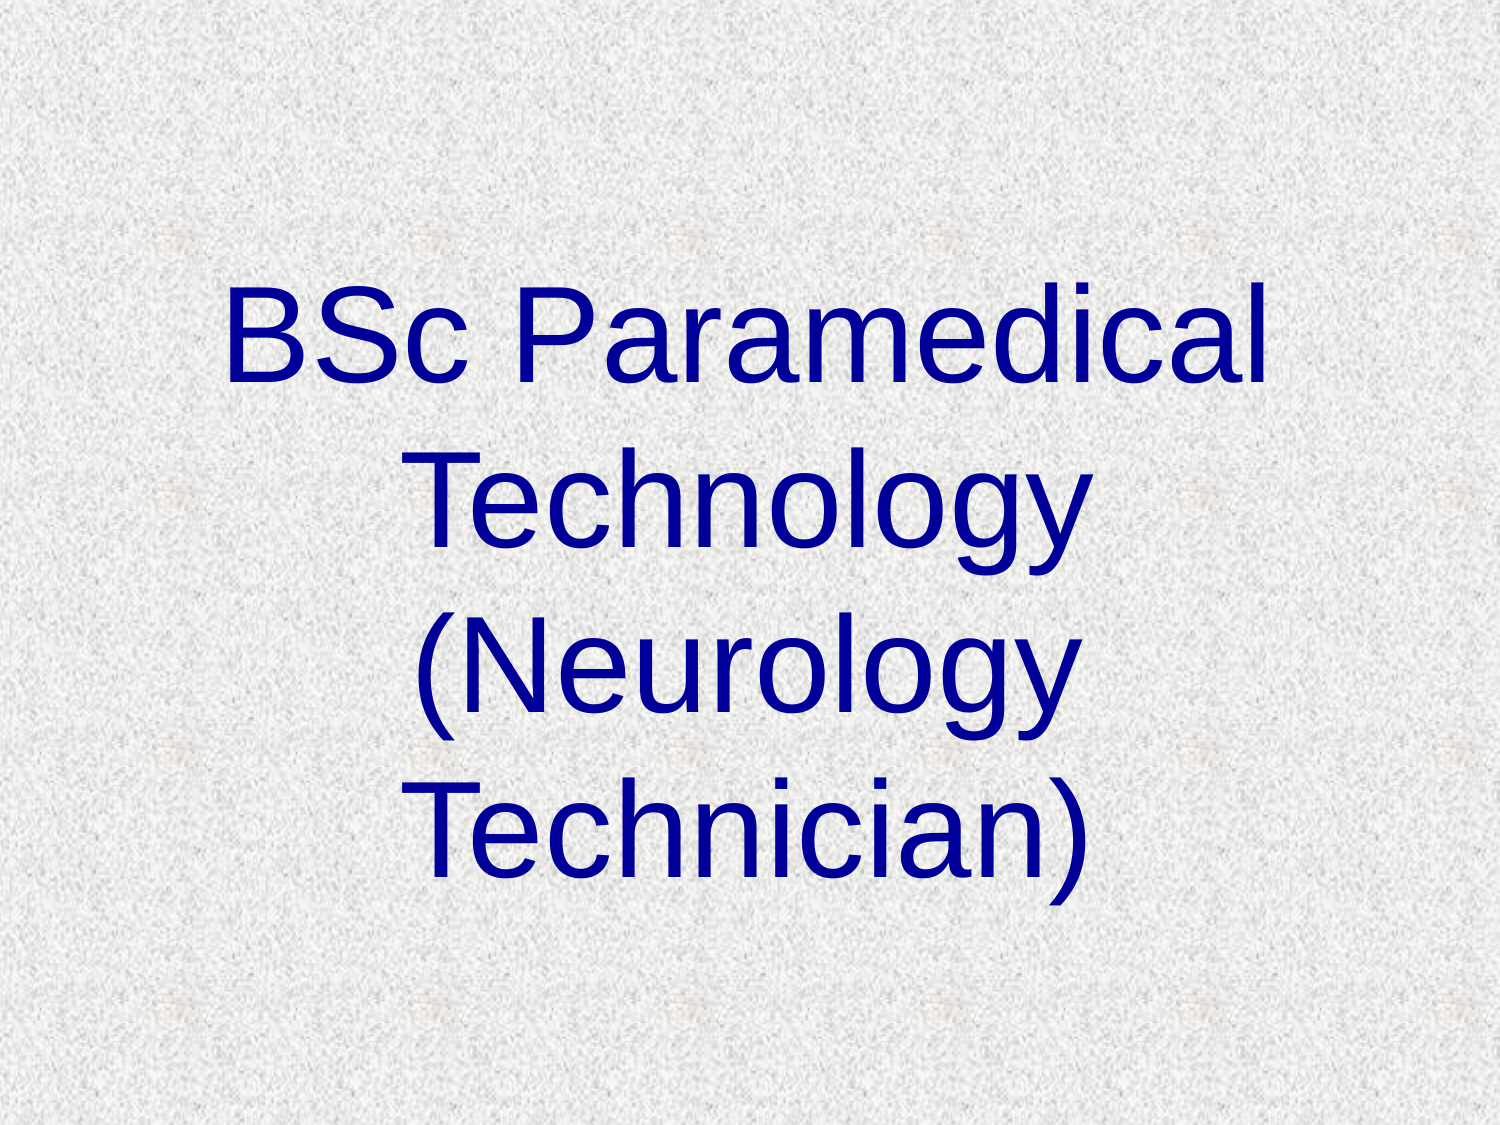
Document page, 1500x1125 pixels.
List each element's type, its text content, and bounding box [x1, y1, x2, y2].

picture [0, 0, 1500, 1125]
list BSc Paramedical Technology (Neurology Technician) [49, 237, 1445, 988]
